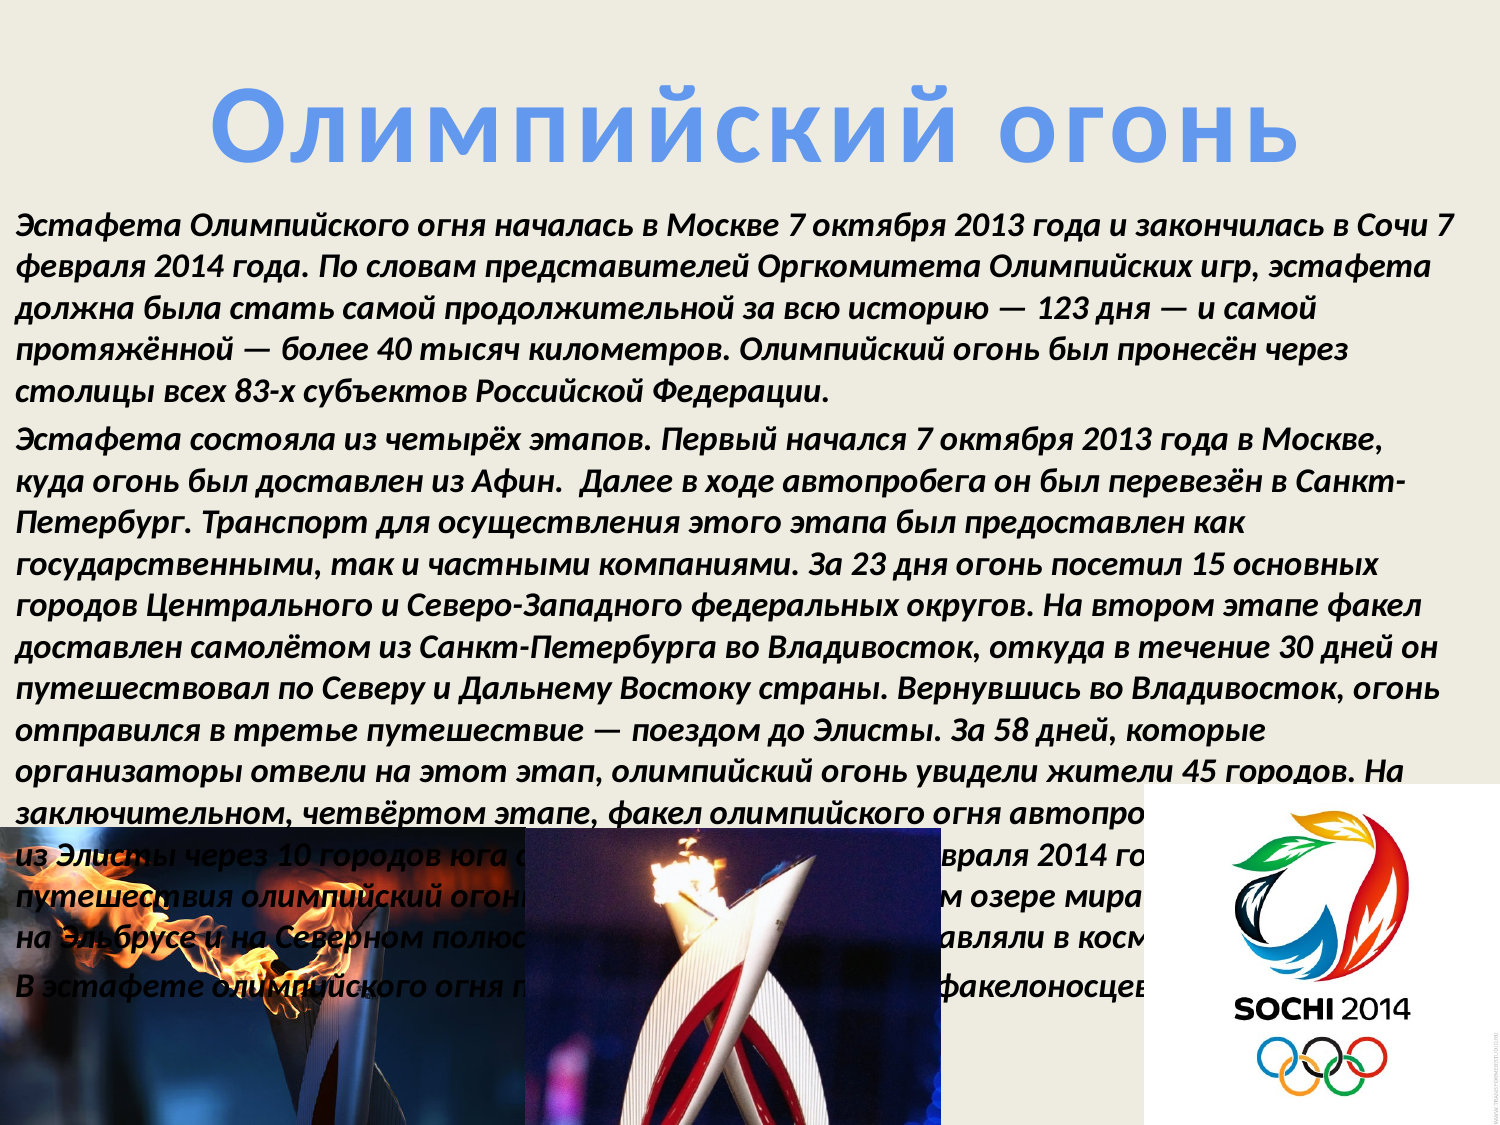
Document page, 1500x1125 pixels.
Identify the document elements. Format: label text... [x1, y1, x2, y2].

text_box Олимпийский огонь [135, 42, 1376, 193]
picture [0, 826, 941, 1125]
list Эстафета Олимпийского огня началась в Москве 7 октября 2013 года и закончилась в Сочи 7 февраля 2014 года. По словам представителей Оргкомитета Олимпийских игр, эстафета должна была стать самой продолжительной за всю историю — 123 дня — и самой протяжённой — более 40 тысяч километров. Олимпийский огонь был пронесён через столицы всех 83-х субъектов Российской Федерации. Эстафета состояла из четырёх этапов. Первый начался 7 октября 2013 года в Москве, куда огонь был доставлен из Афин. Далее в ходе автопробега он был перевезён в Санкт-Петербург. Транспорт для осуществления этого этапа был предоставлен как государственными, так и частными компаниями. За 23 дня огонь посетил 15 основных городов Центрального и Северо-Западного федеральных округов. На втором этапе факел доставлен самолётом из Санкт-Петербурга во Владивосток, откуда в течение 30 дней он путешествовал по Северу и Дальнему Востоку страны. Вернувшись во Владивосток, огонь отправился в третье путешествие — поездом до Элисты. За 58 дней, которые организаторы отвели на этот этап, олимпийский огонь увидели жители 45 городов. На заключительном, четвёртом этапе, факел олимпийского огня автопробегом из Элисты через 10 городов юга страны прибыл в Сочи 7 февраля 2014 года. В ходе своего путешествия олимпийский огонь побывал в самом глубоком озере мира — Байкале, на Эльбрусе и на Северном полюсе. Кроме того, огонь отправляли в космос. В эстафете олимпийского огня приняли участие 14 тысяч факелоносцев. [0, 194, 1471, 1083]
picture [1144, 784, 1500, 1125]
